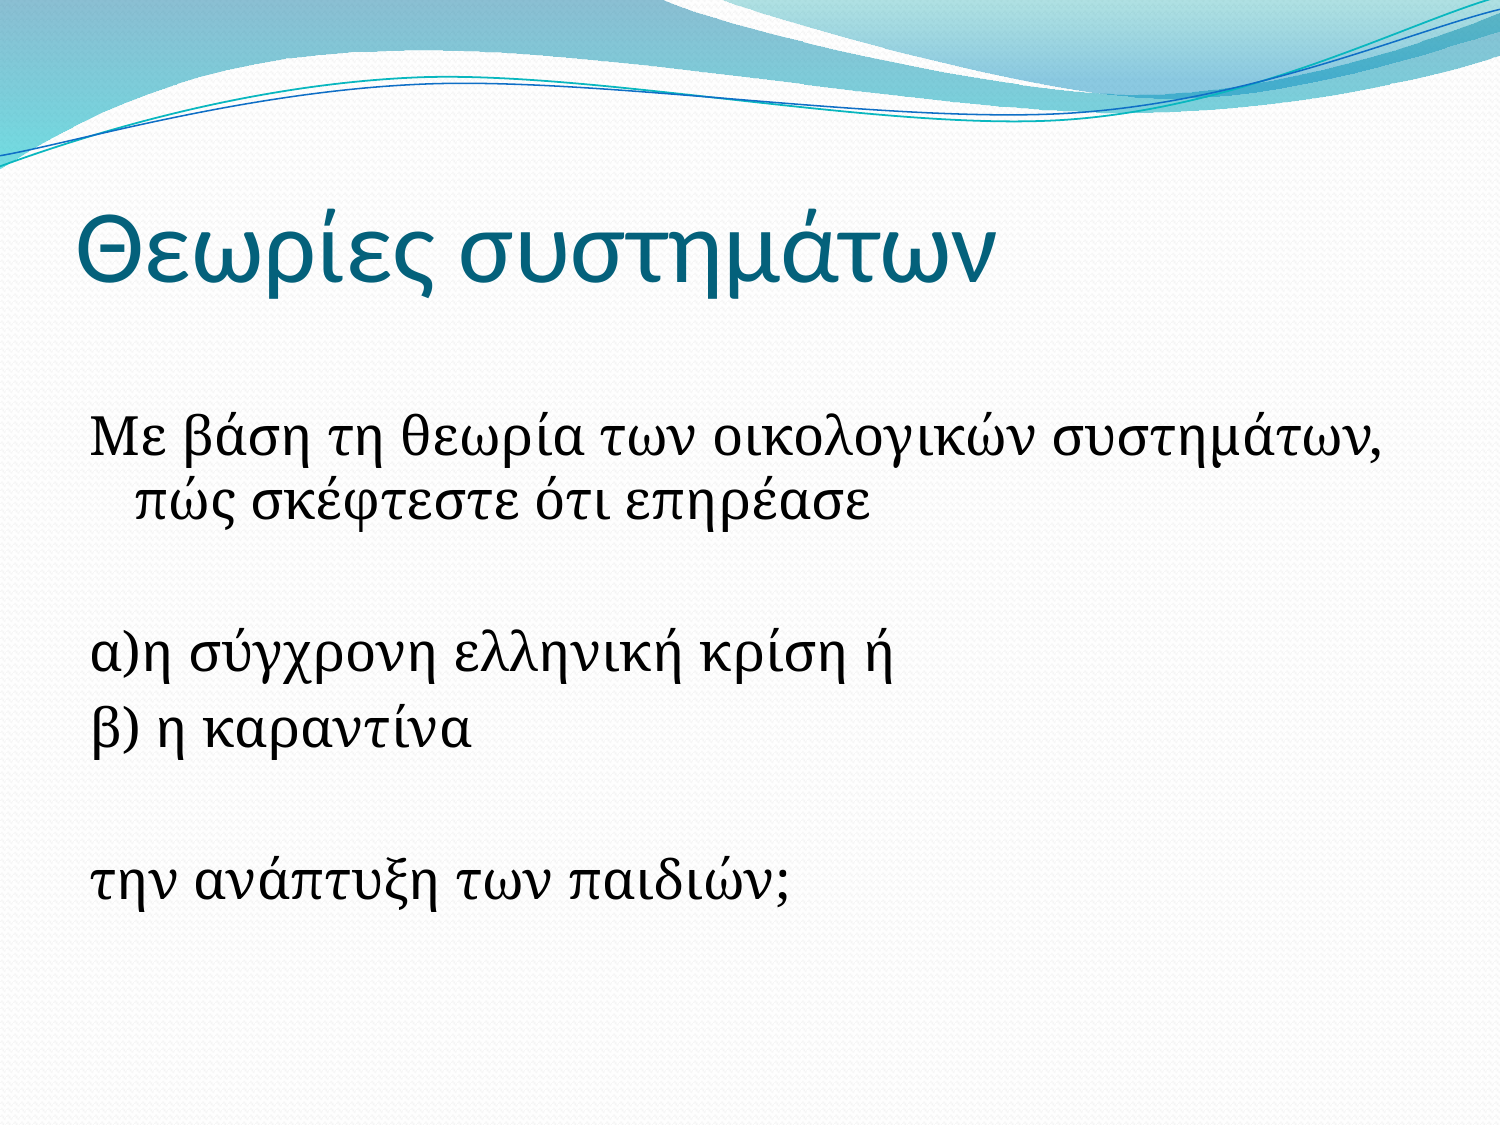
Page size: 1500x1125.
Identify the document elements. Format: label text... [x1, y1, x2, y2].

list Με βάση τη θεωρία των οικολογικών συστημάτων, πώς σκέφτεστε ότι επηρέασε α)η σύγχρονη ελληνική κρίση ή β) η καραντίνα την ανάπτυξη των παιδιών; [75, 317, 1425, 1038]
title Θεωρίες συστημάτων [75, 115, 1425, 303]
